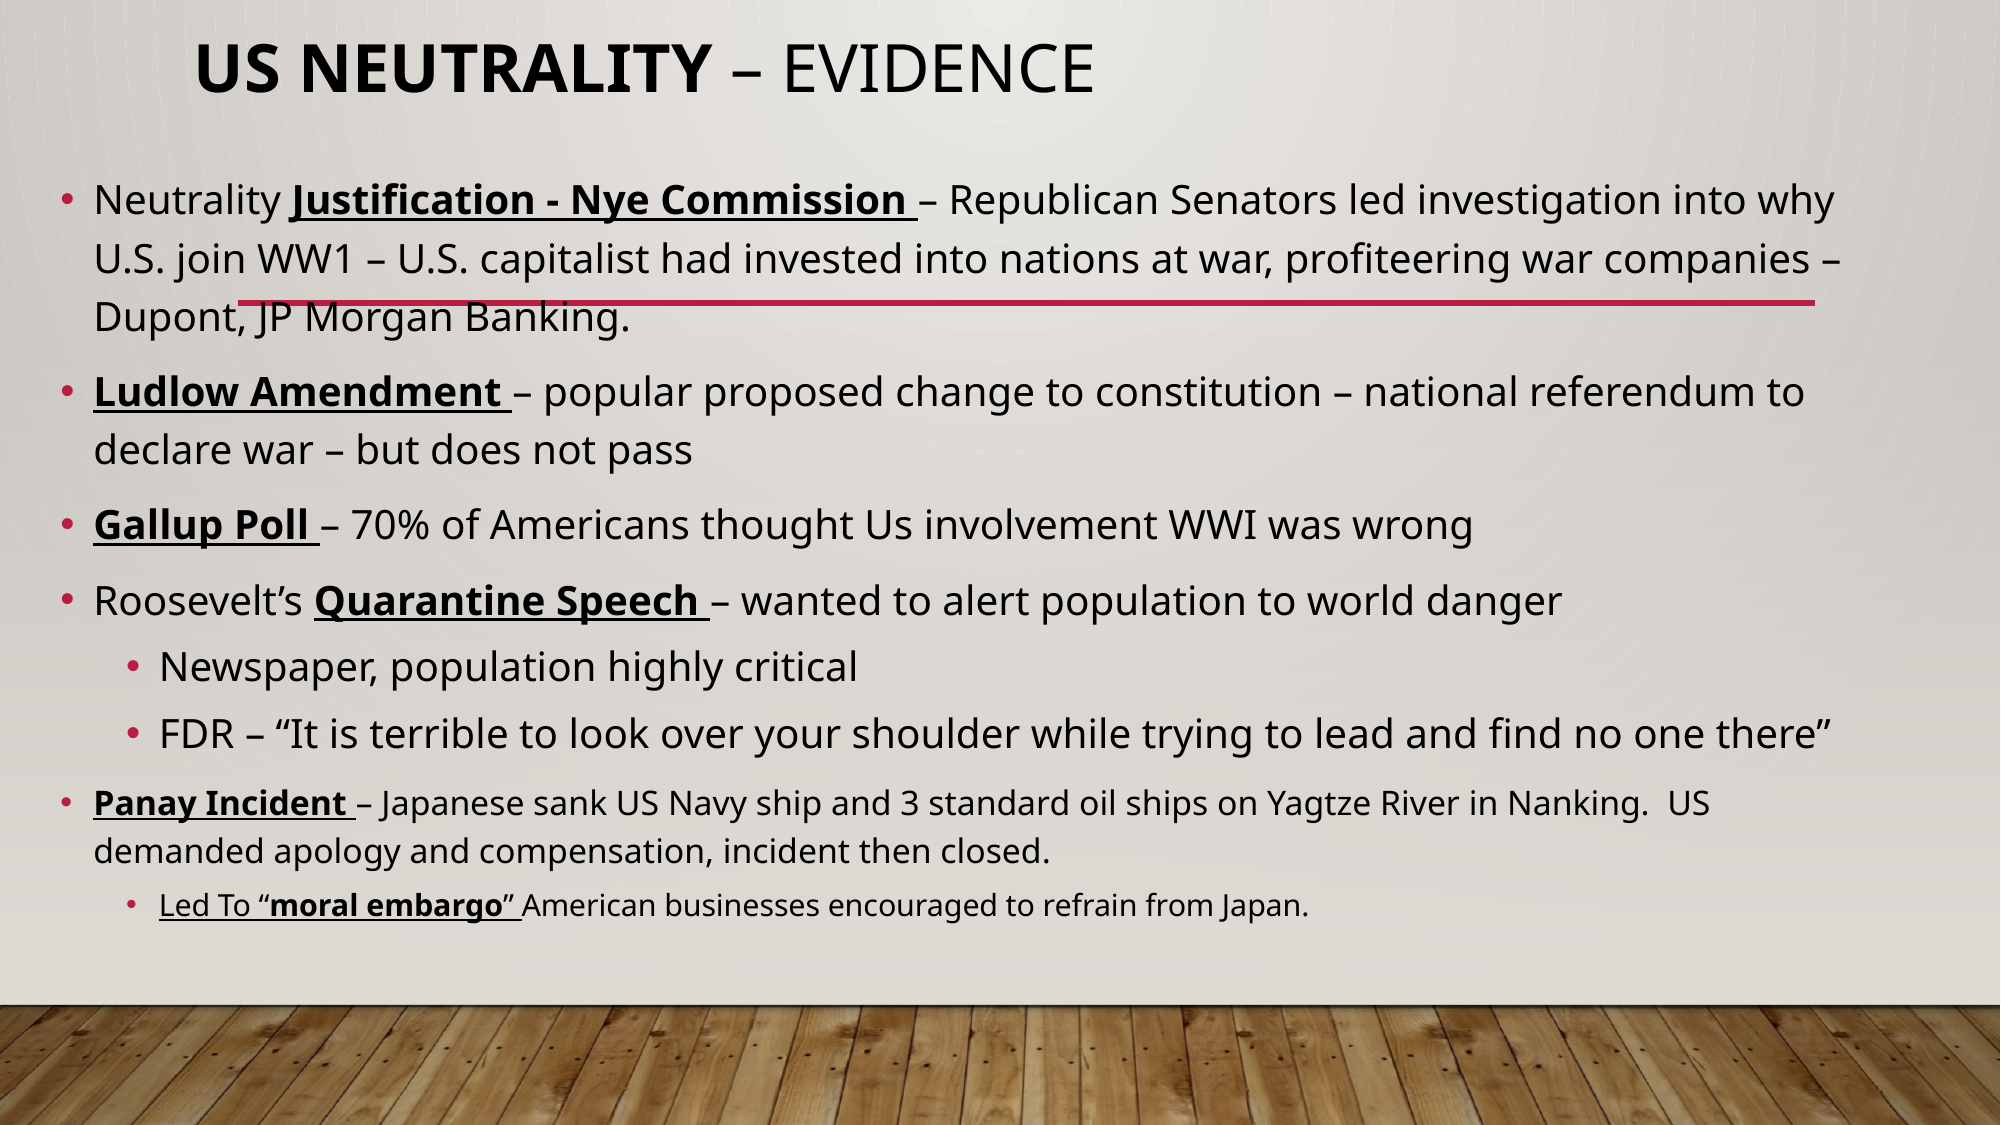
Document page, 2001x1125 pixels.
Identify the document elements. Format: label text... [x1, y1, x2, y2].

picture [0, 1005, 2000, 1125]
title US Neutrality – Evidence [178, 27, 1755, 157]
list Neutrality Justification - Nye Commission – Republican Senators led investigation into why U.S. join WW1 – U.S. capitalist had invested into nations at war, profiteering war companies – Dupont, JP Morgan Banking. Ludlow Amendment – popular proposed change to constitution – national referendum to declare war – but does not pass Gallup Poll – 70% of Americans thought Us involvement WWI was wrong Roosevelt’s Quarantine Speech – wanted to alert population to world danger Newspaper, population highly critical FDR – “It is terrible to look over your shoulder while trying to lead and find no one there” Panay Incident – Japanese sank US Navy ship and 3 standard oil ships on Yagtze River in Nanking. US demanded apology and compensation, incident then closed. Led To “moral embargo” American businesses encouraged to refrain from Japan. [45, 157, 1888, 981]
